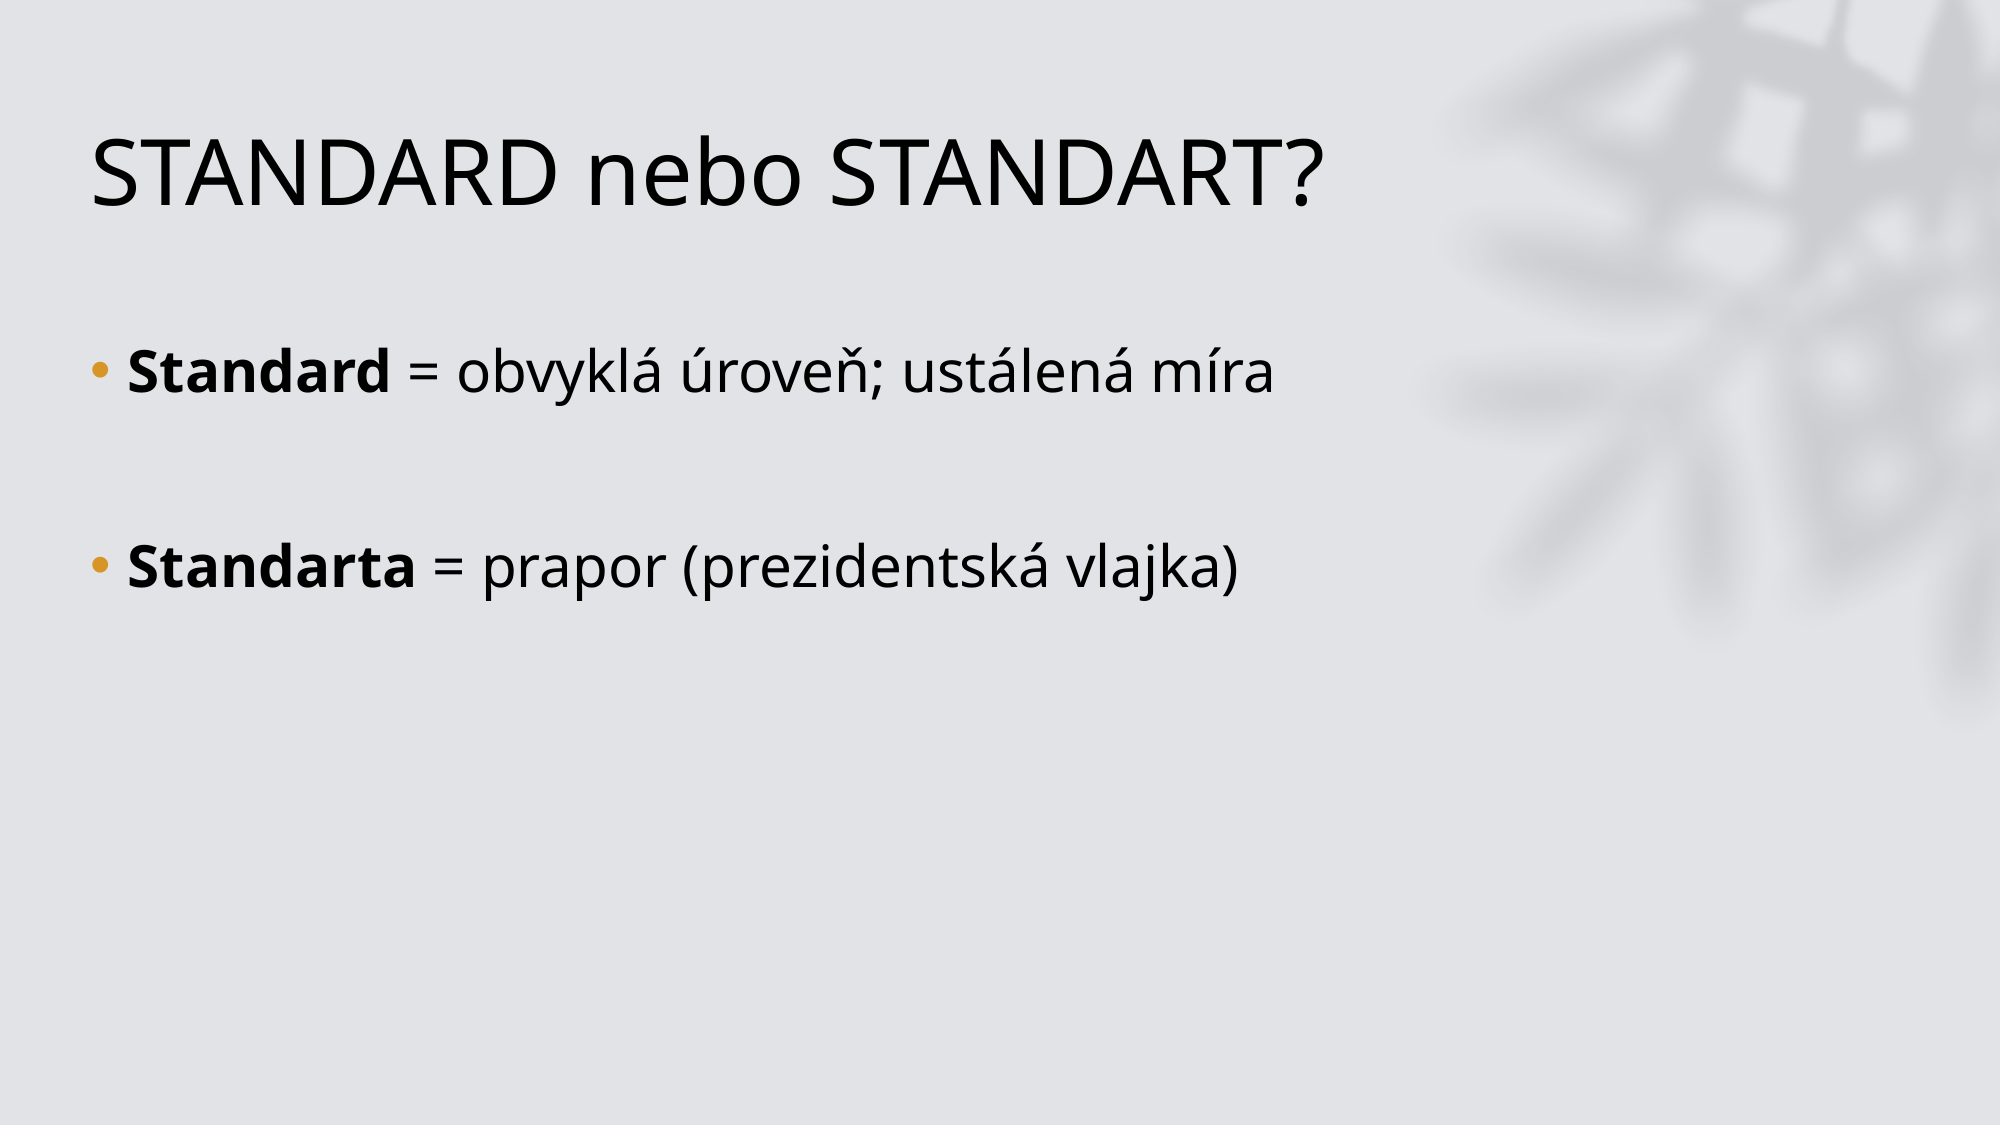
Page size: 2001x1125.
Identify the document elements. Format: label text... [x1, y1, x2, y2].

title STANDARD nebo STANDART? [75, 60, 1863, 278]
list Standard = obvyklá úroveň; ustálená míra Standarta = prapor (prezidentská vlajka) [75, 319, 1925, 1009]
